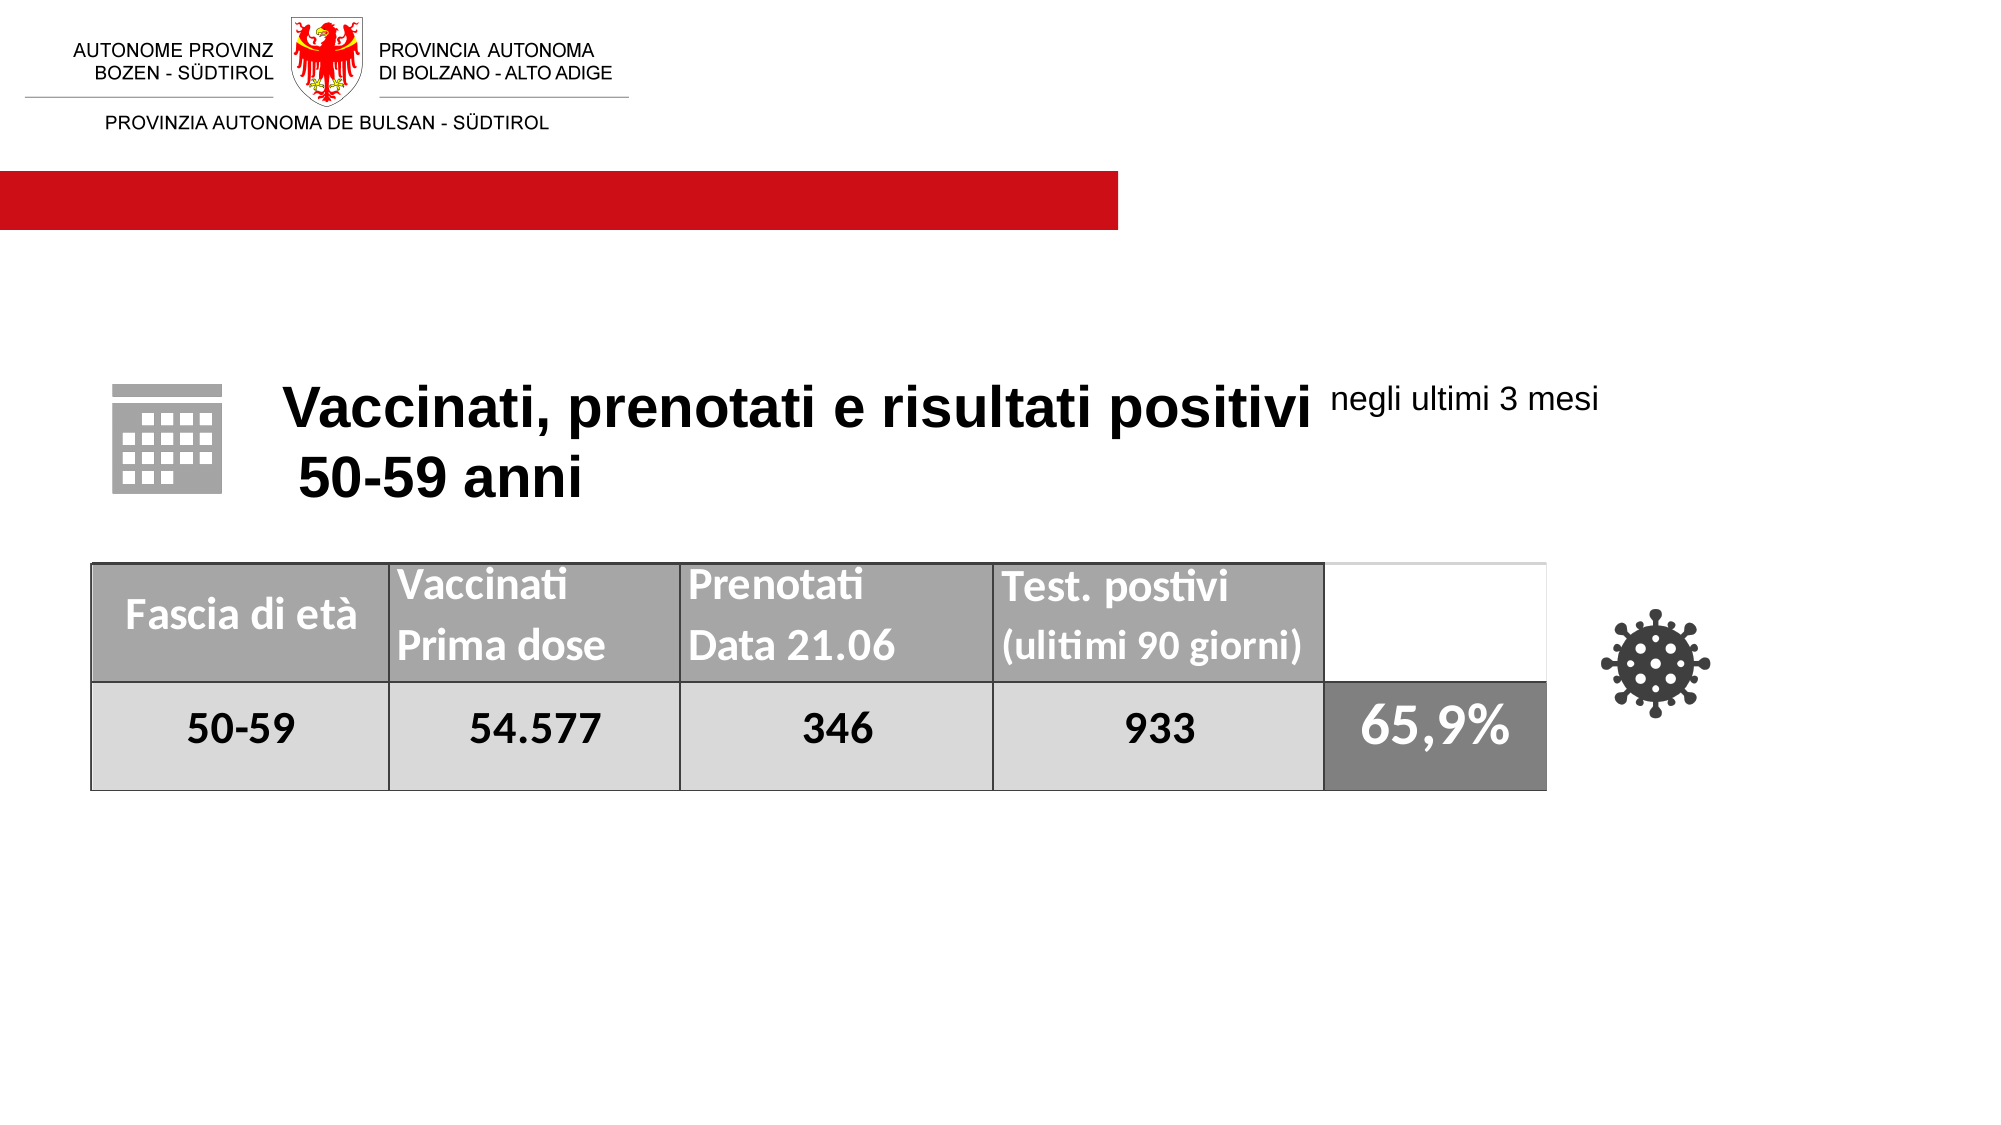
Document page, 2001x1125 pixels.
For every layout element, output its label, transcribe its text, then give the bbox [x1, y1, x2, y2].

text_box Vaccinati, prenotati e risultati positivi negli ultimi 3 mesi 50-59 anni [267, 361, 1945, 517]
picture [1590, 598, 1721, 729]
picture [7, 0, 646, 148]
picture [90, 361, 245, 516]
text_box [90, 562, 1549, 793]
